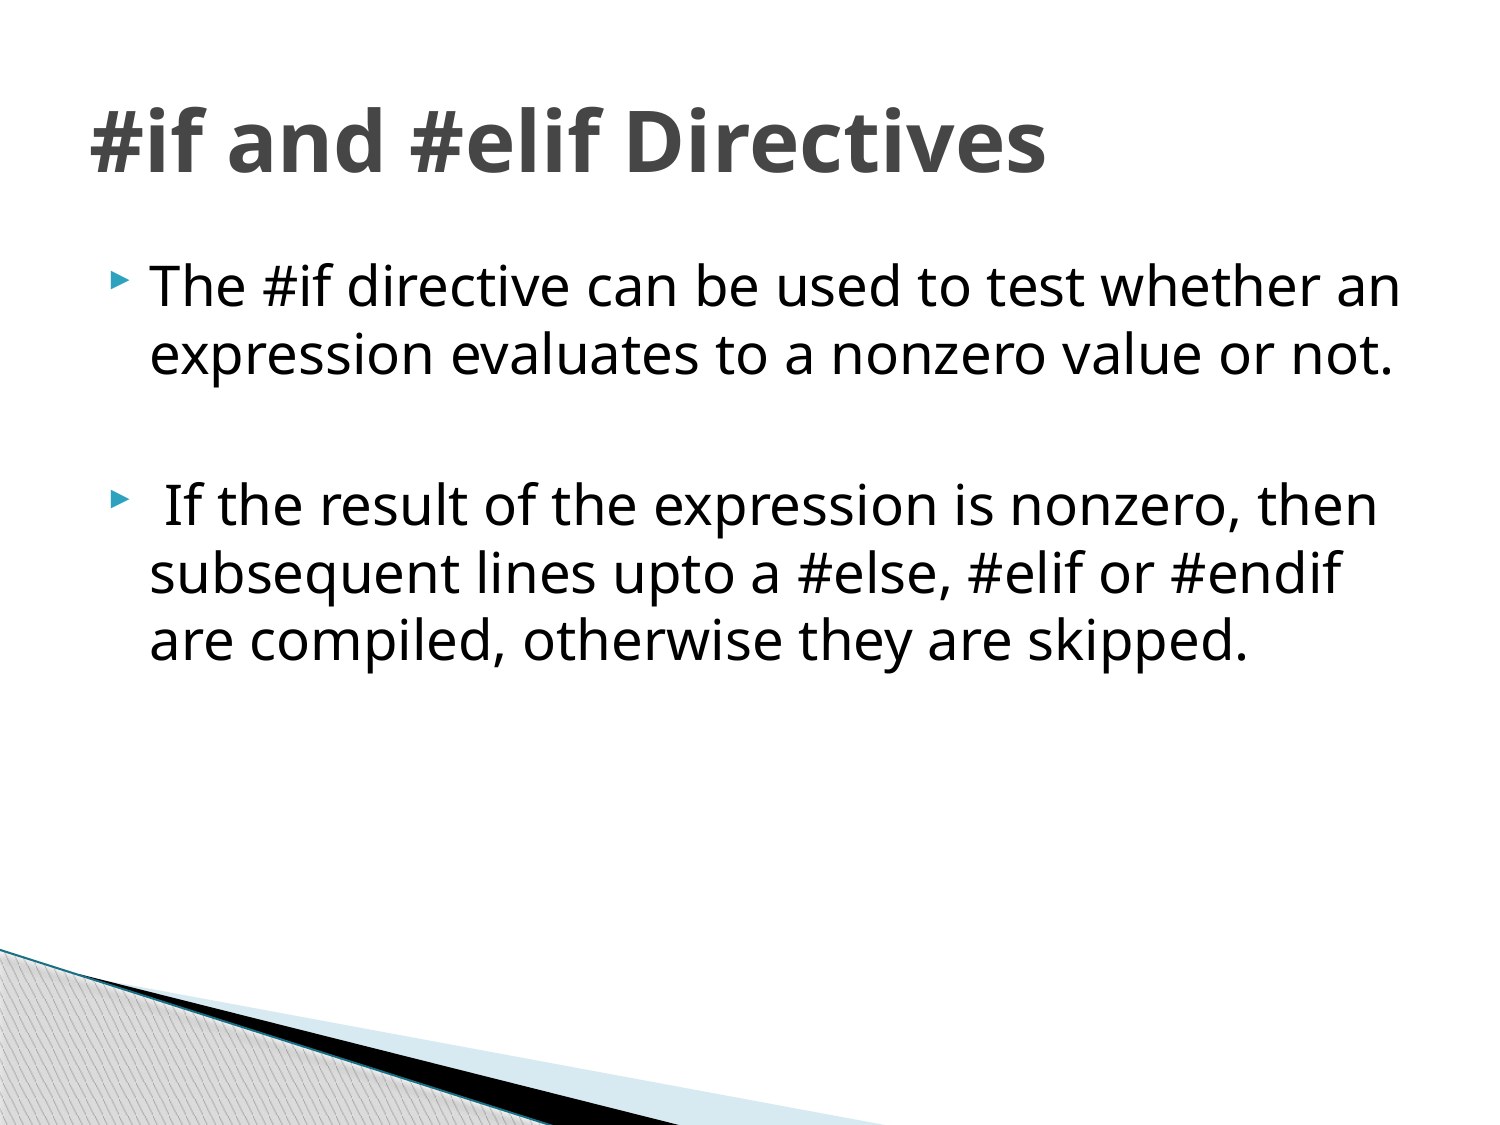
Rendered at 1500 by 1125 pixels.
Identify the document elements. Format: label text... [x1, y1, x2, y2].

list The #if directive can be used to test whether an expression evaluates to a nonzero value or not. If the result of the expression is nonzero, then subsequent lines upto a #else, #elif or #endif are compiled, otherwise they are skipped. [75, 243, 1425, 986]
title #if and #elif Directives [75, 45, 1425, 233]
